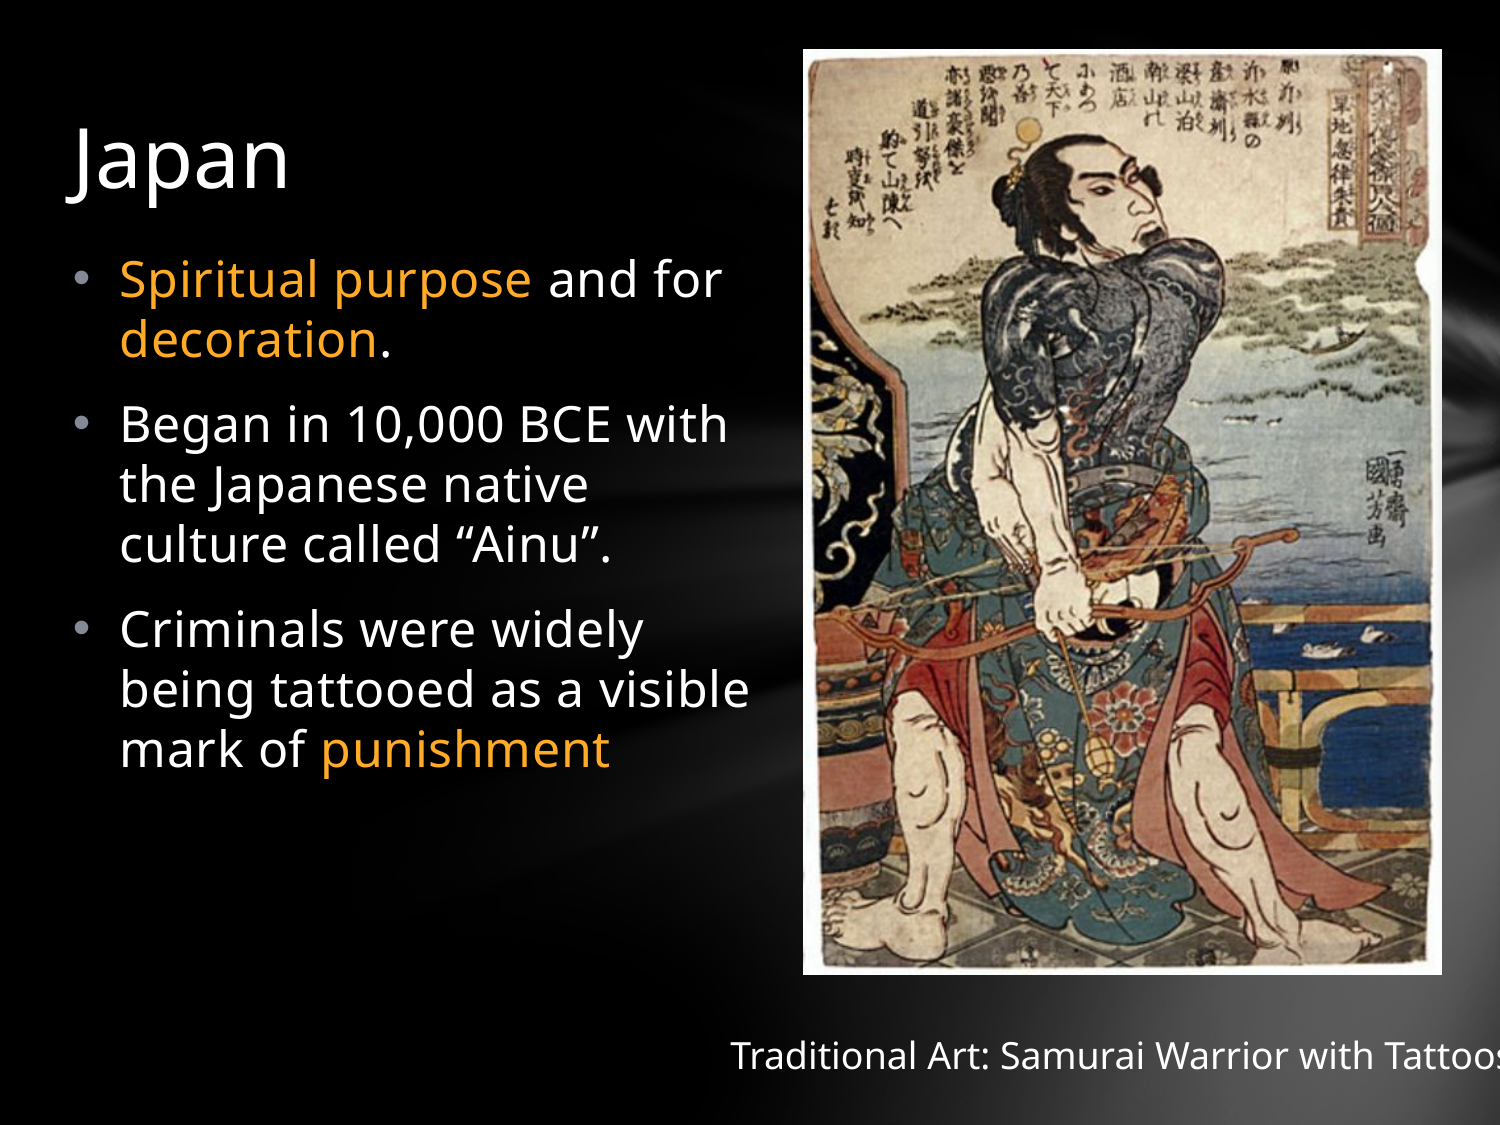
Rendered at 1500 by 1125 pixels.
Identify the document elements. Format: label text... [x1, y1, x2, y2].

title Japan [57, 37, 1318, 213]
text_box Traditional Art: Samurai Warrior with Tattoos [715, 1024, 1500, 1085]
list Spiritual purpose and for decoration. Began in 10,000 BCE with the Japanese native culture called “Ainu”. Criminals were widely being tattooed as a visible mark of punishment [57, 239, 788, 1038]
picture [802, 49, 1442, 976]
